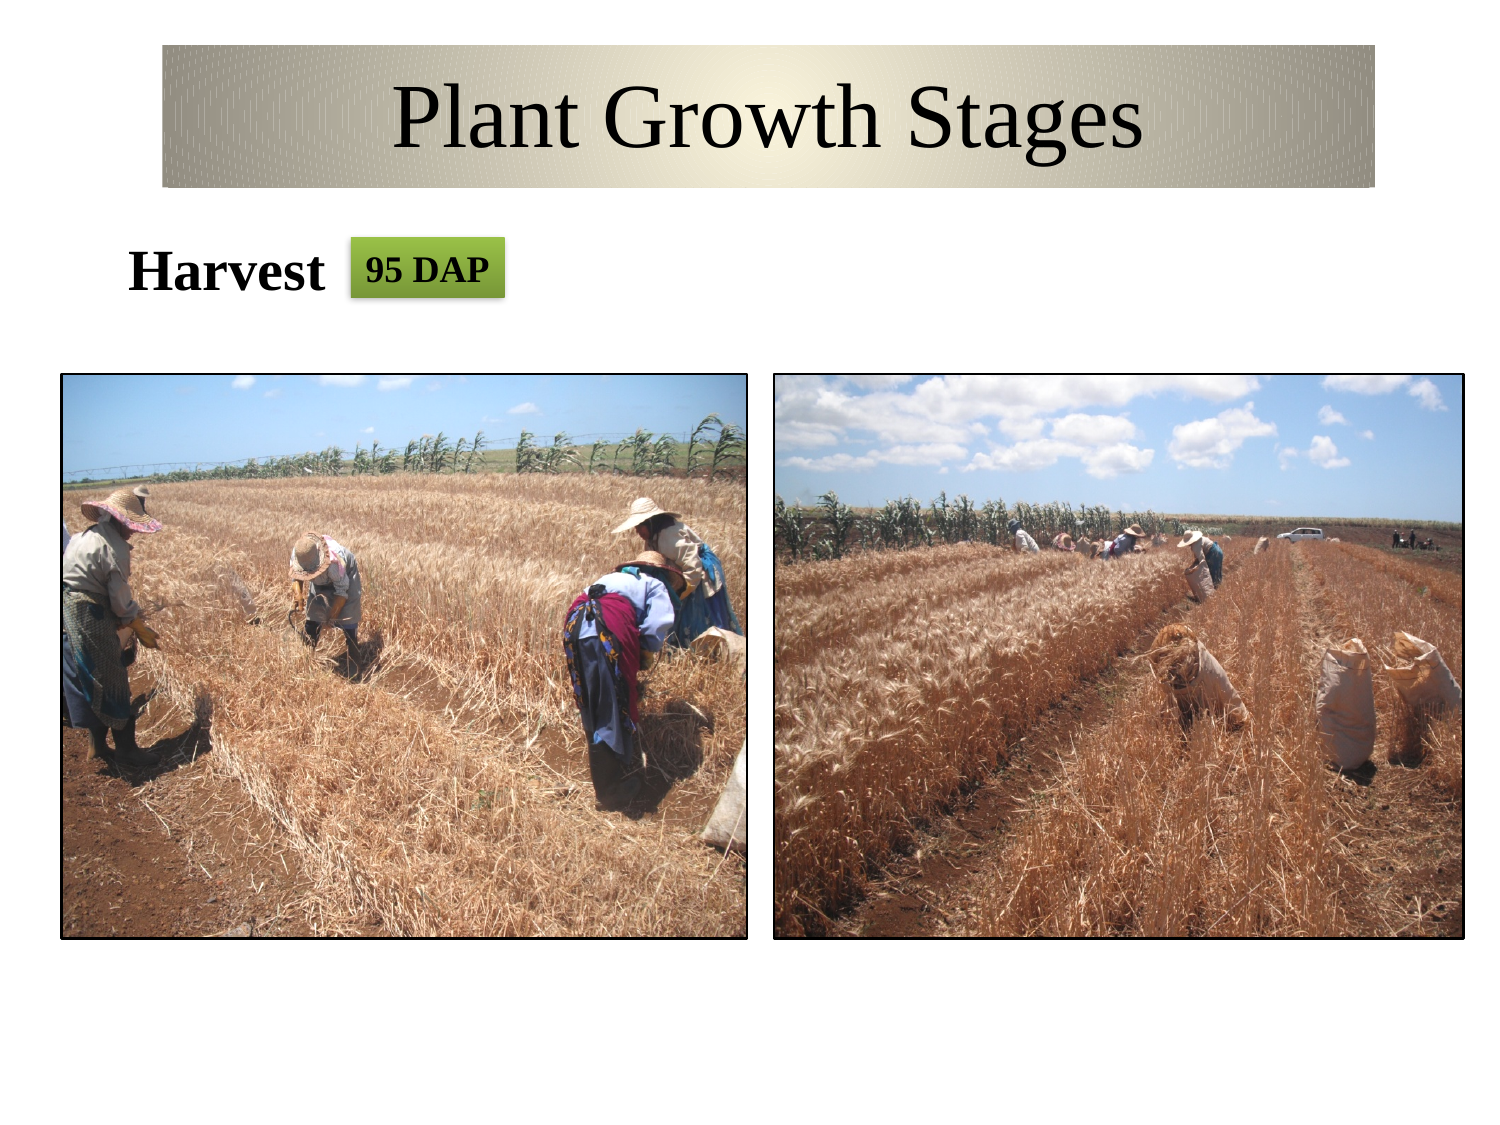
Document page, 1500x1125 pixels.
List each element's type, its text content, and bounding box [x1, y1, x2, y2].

picture [774, 374, 1463, 938]
text_box 95 DAP [350, 237, 505, 298]
text_box Harvest [113, 224, 341, 310]
picture [62, 374, 747, 938]
text_box Plant Growth Stages [162, 45, 1375, 188]
